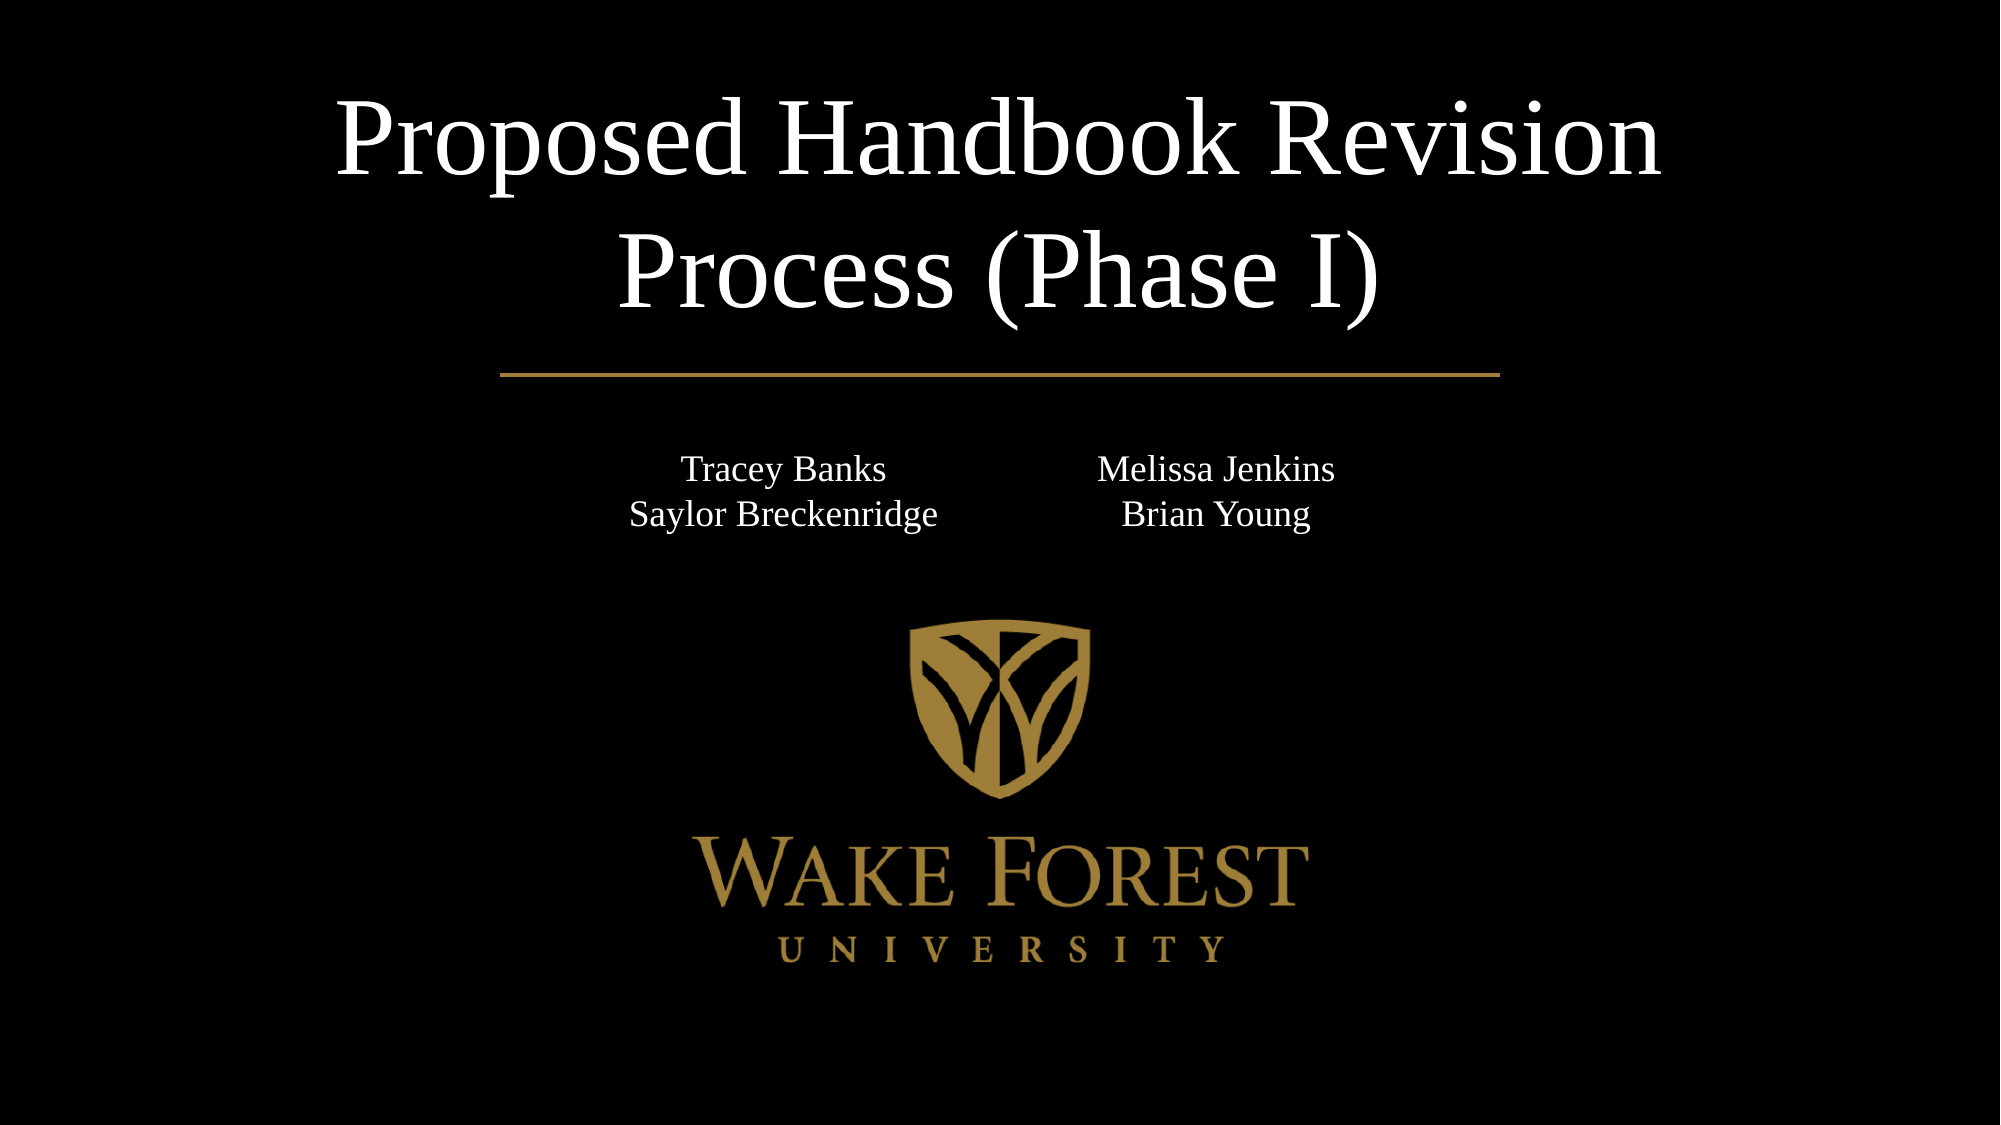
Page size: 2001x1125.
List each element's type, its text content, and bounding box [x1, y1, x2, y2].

title Proposed Handbook Revision Process (Phase I) [150, 74, 1850, 338]
text_box Tracey Banks Saylor Breckenridge Melissa Jenkins Brian Young [552, 413, 1448, 542]
picture [691, 619, 1309, 963]
